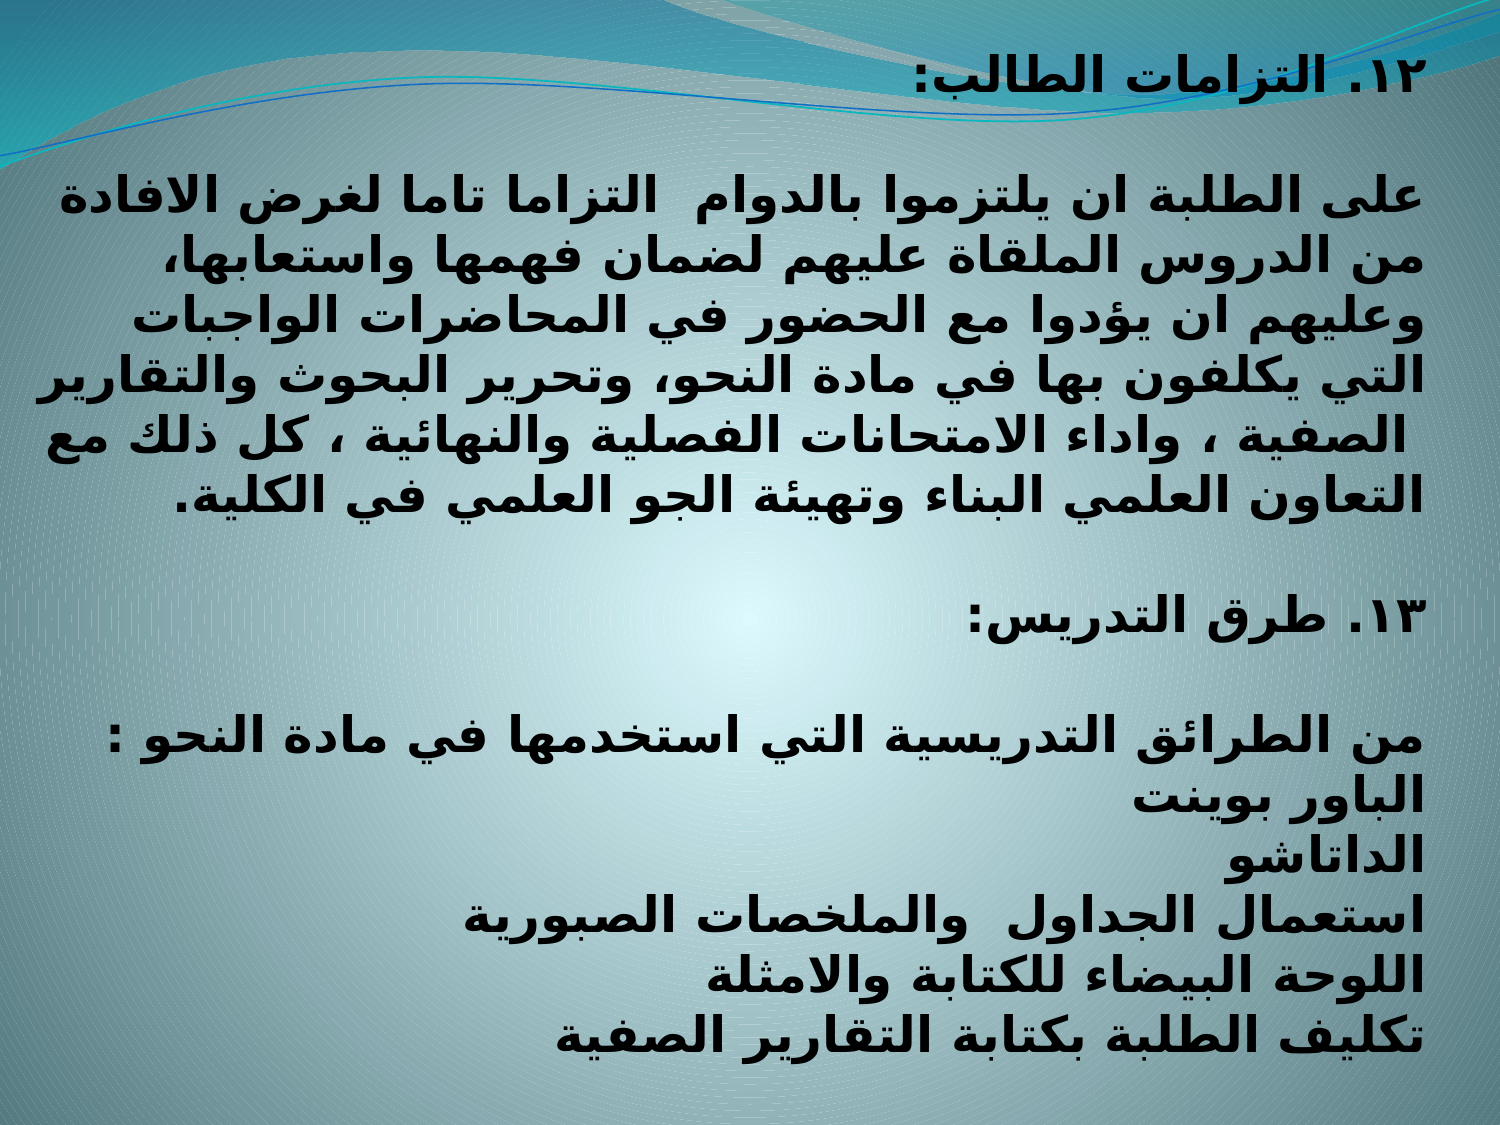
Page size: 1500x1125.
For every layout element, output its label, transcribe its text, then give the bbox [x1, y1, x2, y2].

text_box ١٢. التزامات الطالب: على الطلبة ان يلتزموا بالدوام التزاما تاما لغرض الافادة من الدروس الملقاة عليهم لضمان فهمها واستعابها، وعليهم ان يؤدوا مع الحضور في المحاضرات الواجبات التي يكلفون بها في مادة النحو، وتحرير البحوث والتقارير الصفية ، واداء الامتحانات الفصلية والنهائية ، كل ذلك مع التعاون العلمي البناء وتهيئة الجو العلمي في الكلية. ١٣. طرق التدريس: من الطرائق التدريسية التي استخدمها في مادة النحو : الباور بوينت الداتاشو استعمال الجداول والملخصات الصبورية اللوحة البيضاء للكتابة والامثلة تكليف الطلبة بكتابة التقارير الصفية [23, 35, 1442, 1125]
